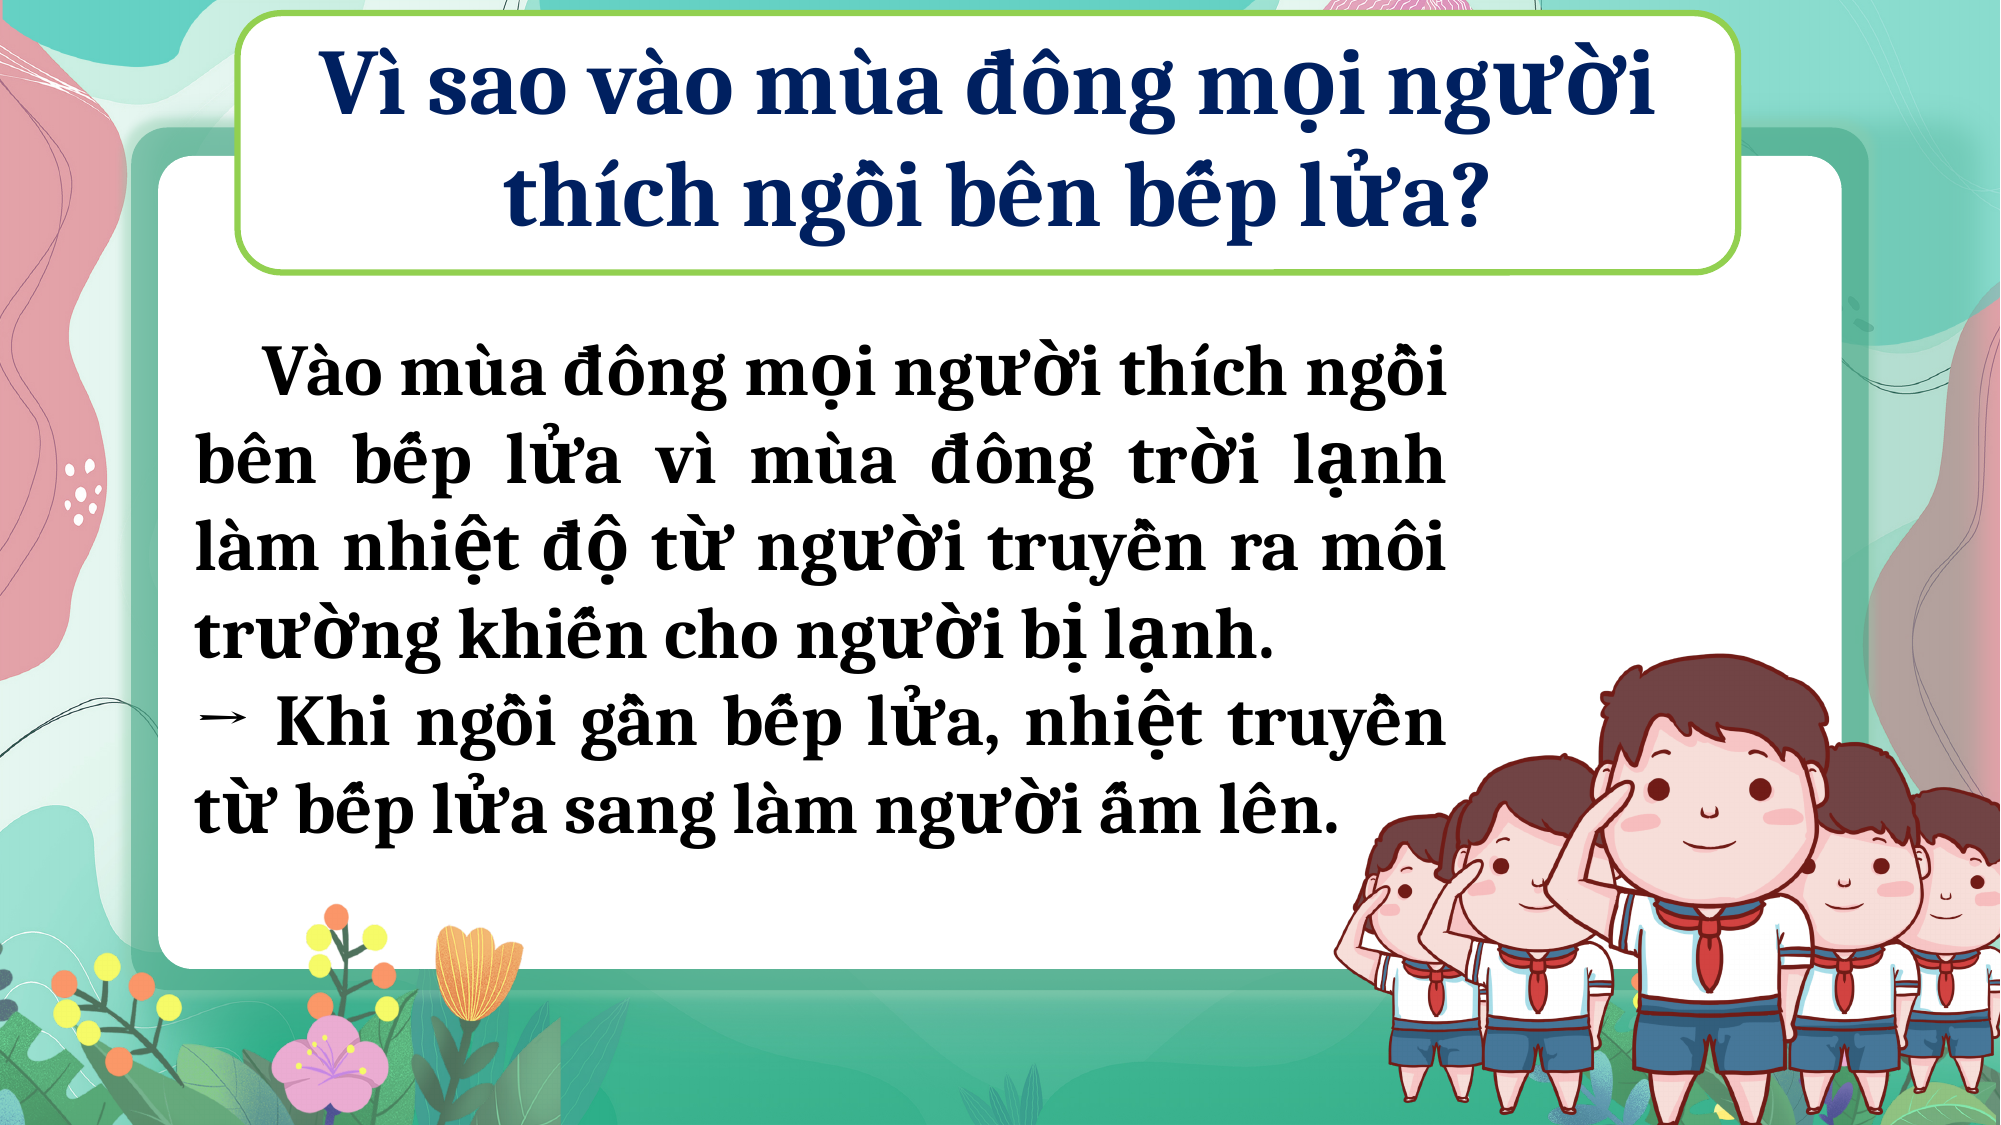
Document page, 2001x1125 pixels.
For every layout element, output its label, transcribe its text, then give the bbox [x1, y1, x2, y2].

text_box Vì sao vào mùa đông mọi người thích ngồi bên bếp lửa? [304, 13, 1672, 253]
text_box [236, 12, 1740, 274]
picture [0, 0, 2000, 1125]
text_box Vào mùa đông mọi người thích ngồi bên bếp lửa vì mùa đông trời lạnh làm nhiệt độ từ người truyền ra môi trường khiến cho người bị lạnh. → Khi ngồi gần bếp lửa, nhiệt truyền từ bếp lửa sang làm người ấm lên. [180, 315, 1463, 856]
